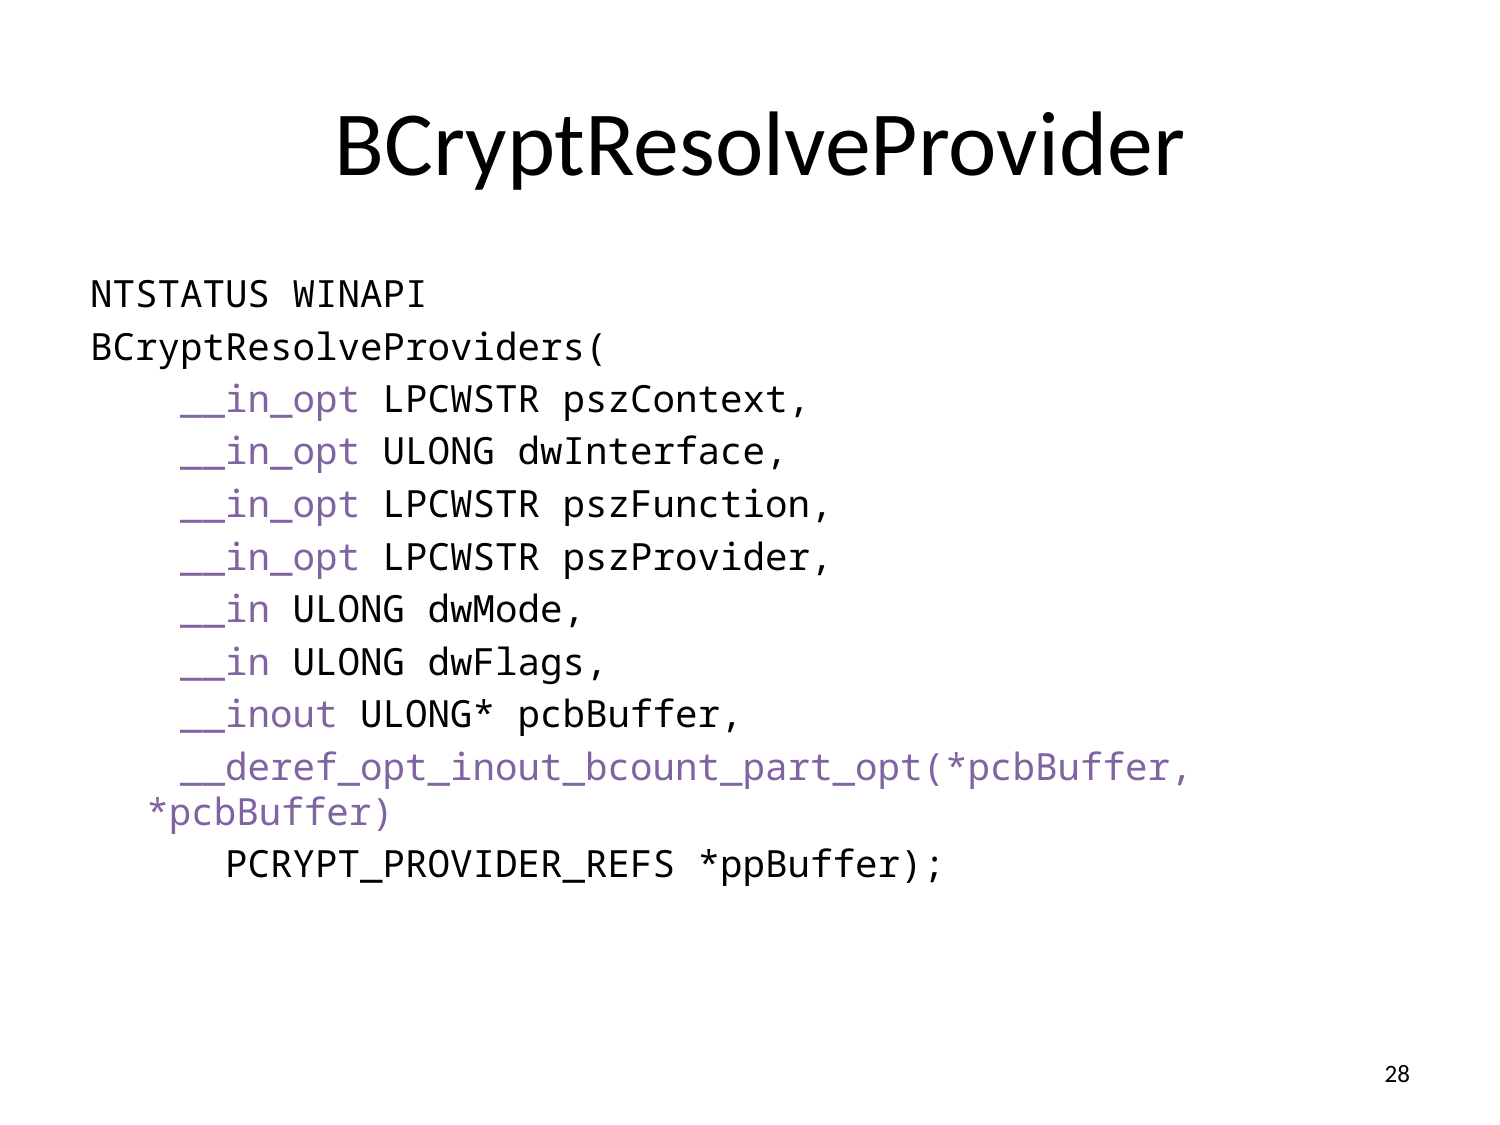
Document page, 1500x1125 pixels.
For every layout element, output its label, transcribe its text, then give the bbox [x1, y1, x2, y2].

title BCryptResolveProvider [75, 45, 1425, 233]
list NTSTATUS WINAPI BCryptResolveProviders( __in_opt LPCWSTR pszContext, __in_opt ULONG dwInterface, __in_opt LPCWSTR pszFunction, __in_opt LPCWSTR pszProvider, __in ULONG dwMode, __in ULONG dwFlags, __inout ULONG* pcbBuffer, __deref_opt_inout_bcount_part_opt(*pcbBuffer, *pcbBuffer) PCRYPT_PROVIDER_REFS *ppBuffer); [75, 262, 1425, 1005]
slide_number 28 [1074, 1042, 1425, 1103]
